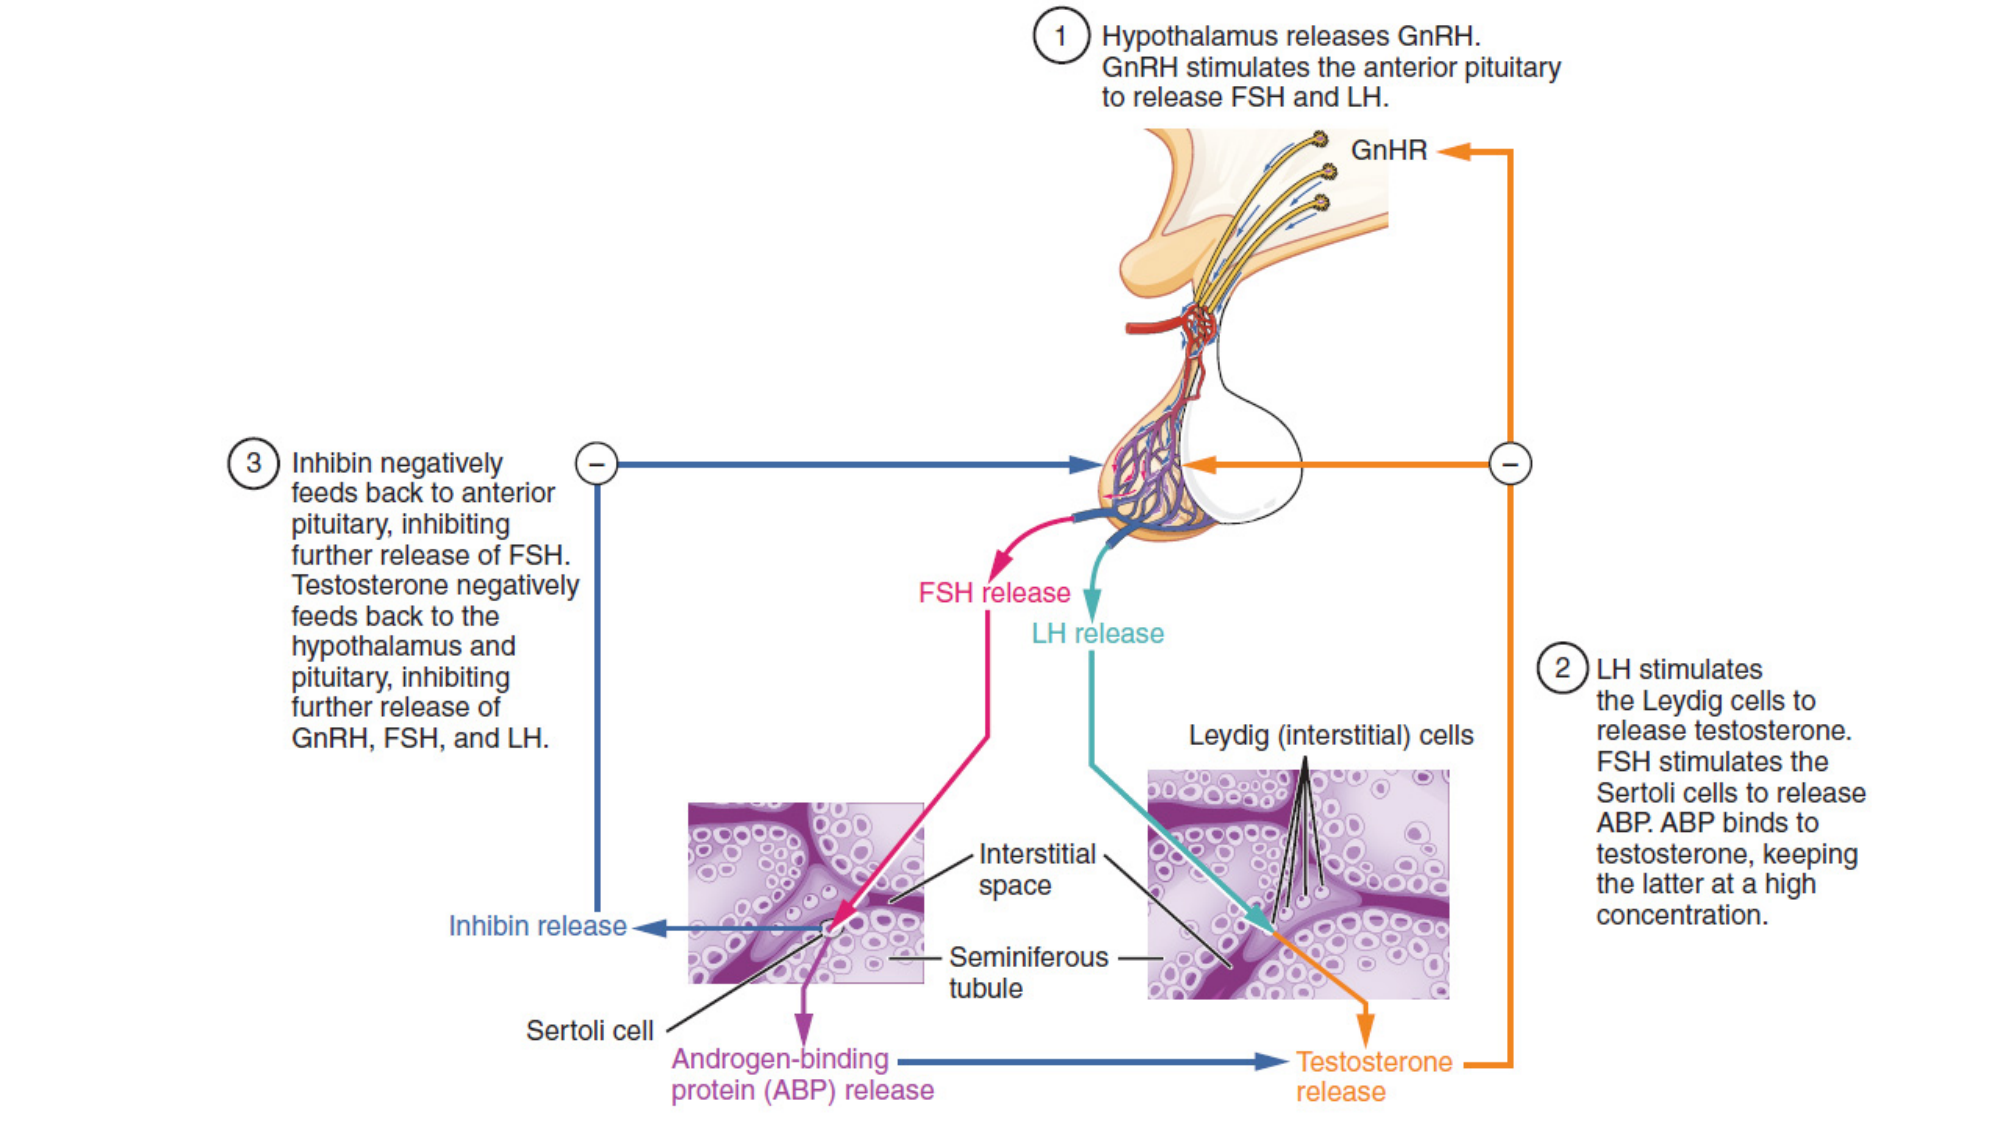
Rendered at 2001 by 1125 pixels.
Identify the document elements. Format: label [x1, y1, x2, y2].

picture [221, 0, 1875, 1115]
